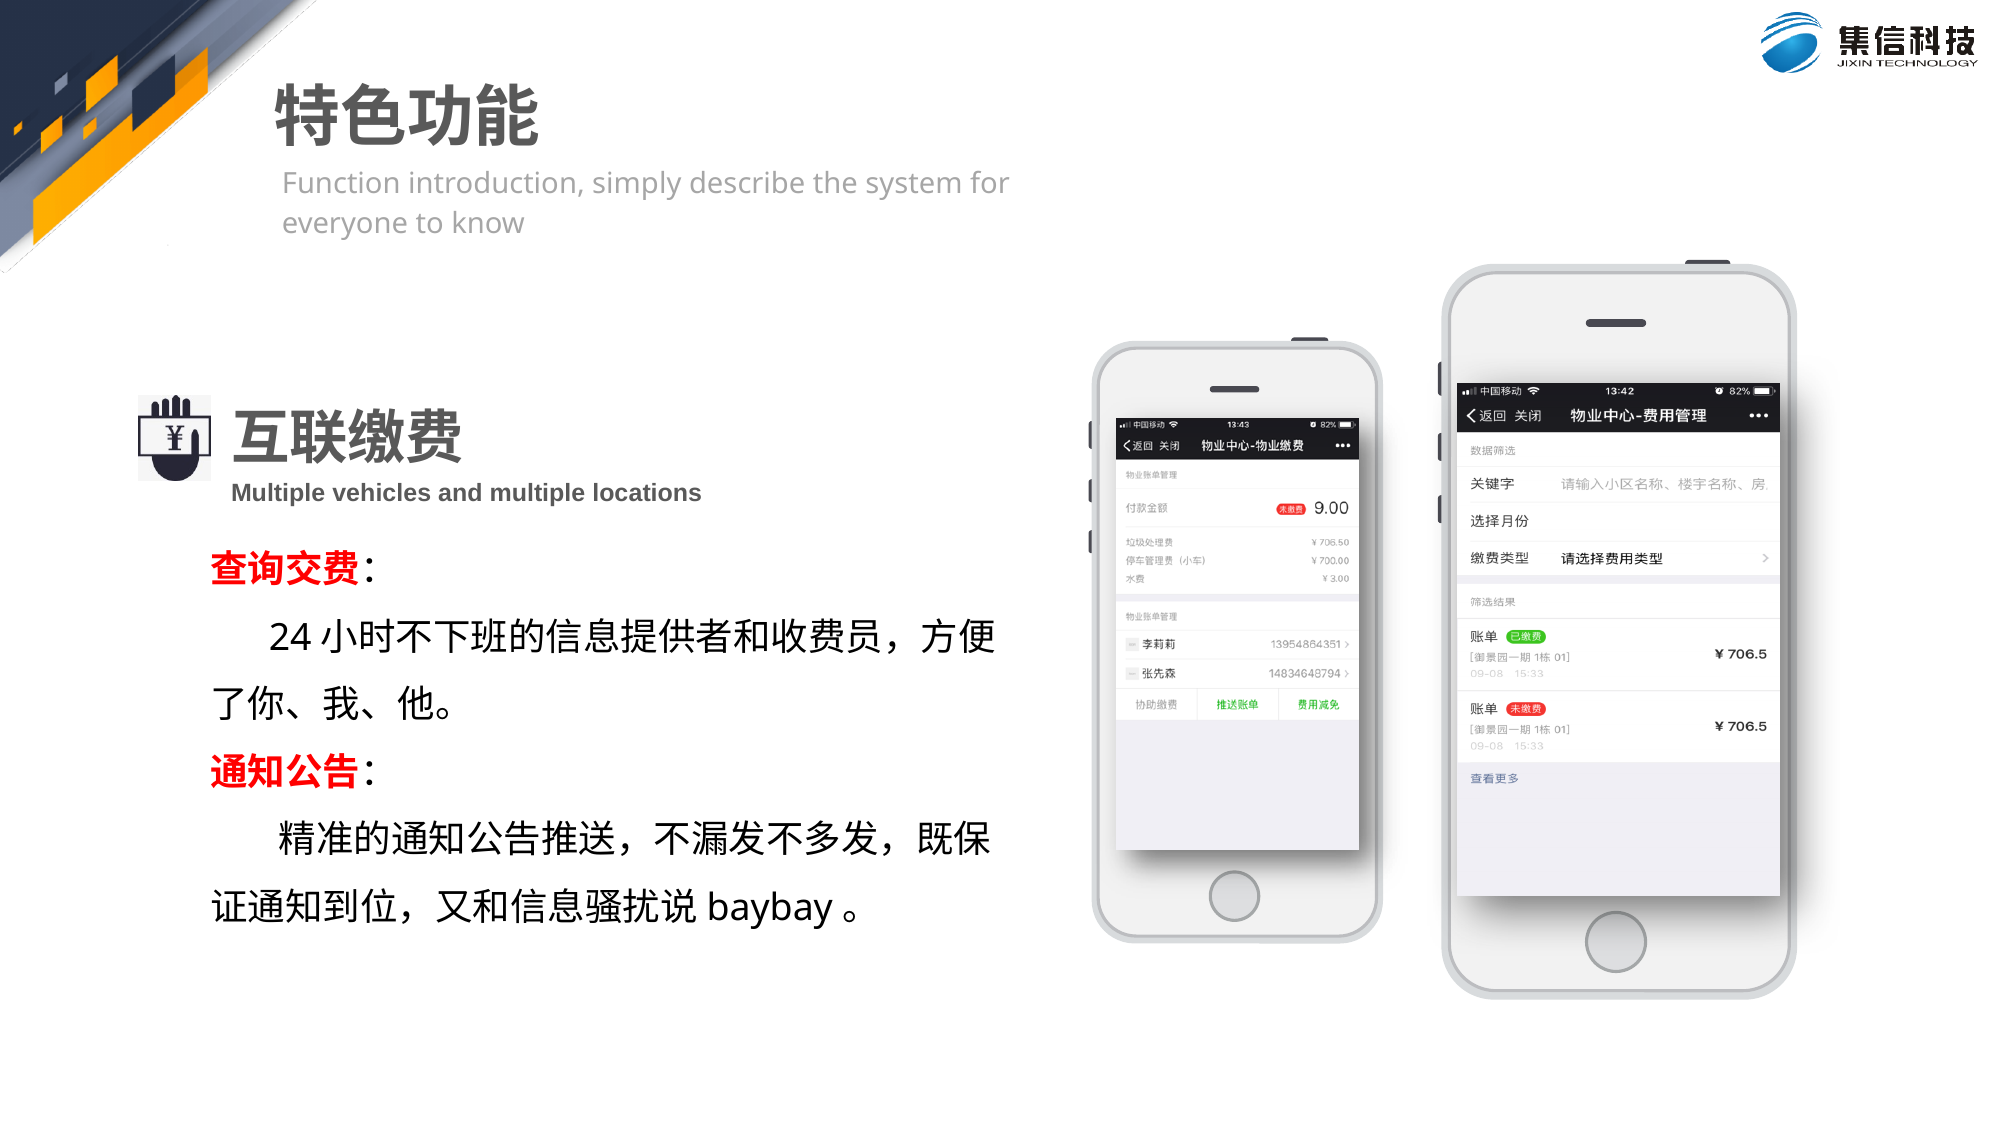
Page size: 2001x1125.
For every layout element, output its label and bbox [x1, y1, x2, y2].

picture [0, 0, 388, 330]
picture [1089, 391, 1413, 904]
text_box [273, 74, 1135, 197]
text_box [1437, 259, 1798, 1000]
text_box [195, 378, 1014, 940]
picture [1749, 4, 1996, 85]
picture [1457, 383, 1780, 896]
picture [138, 395, 211, 481]
text_box [1088, 337, 1383, 944]
